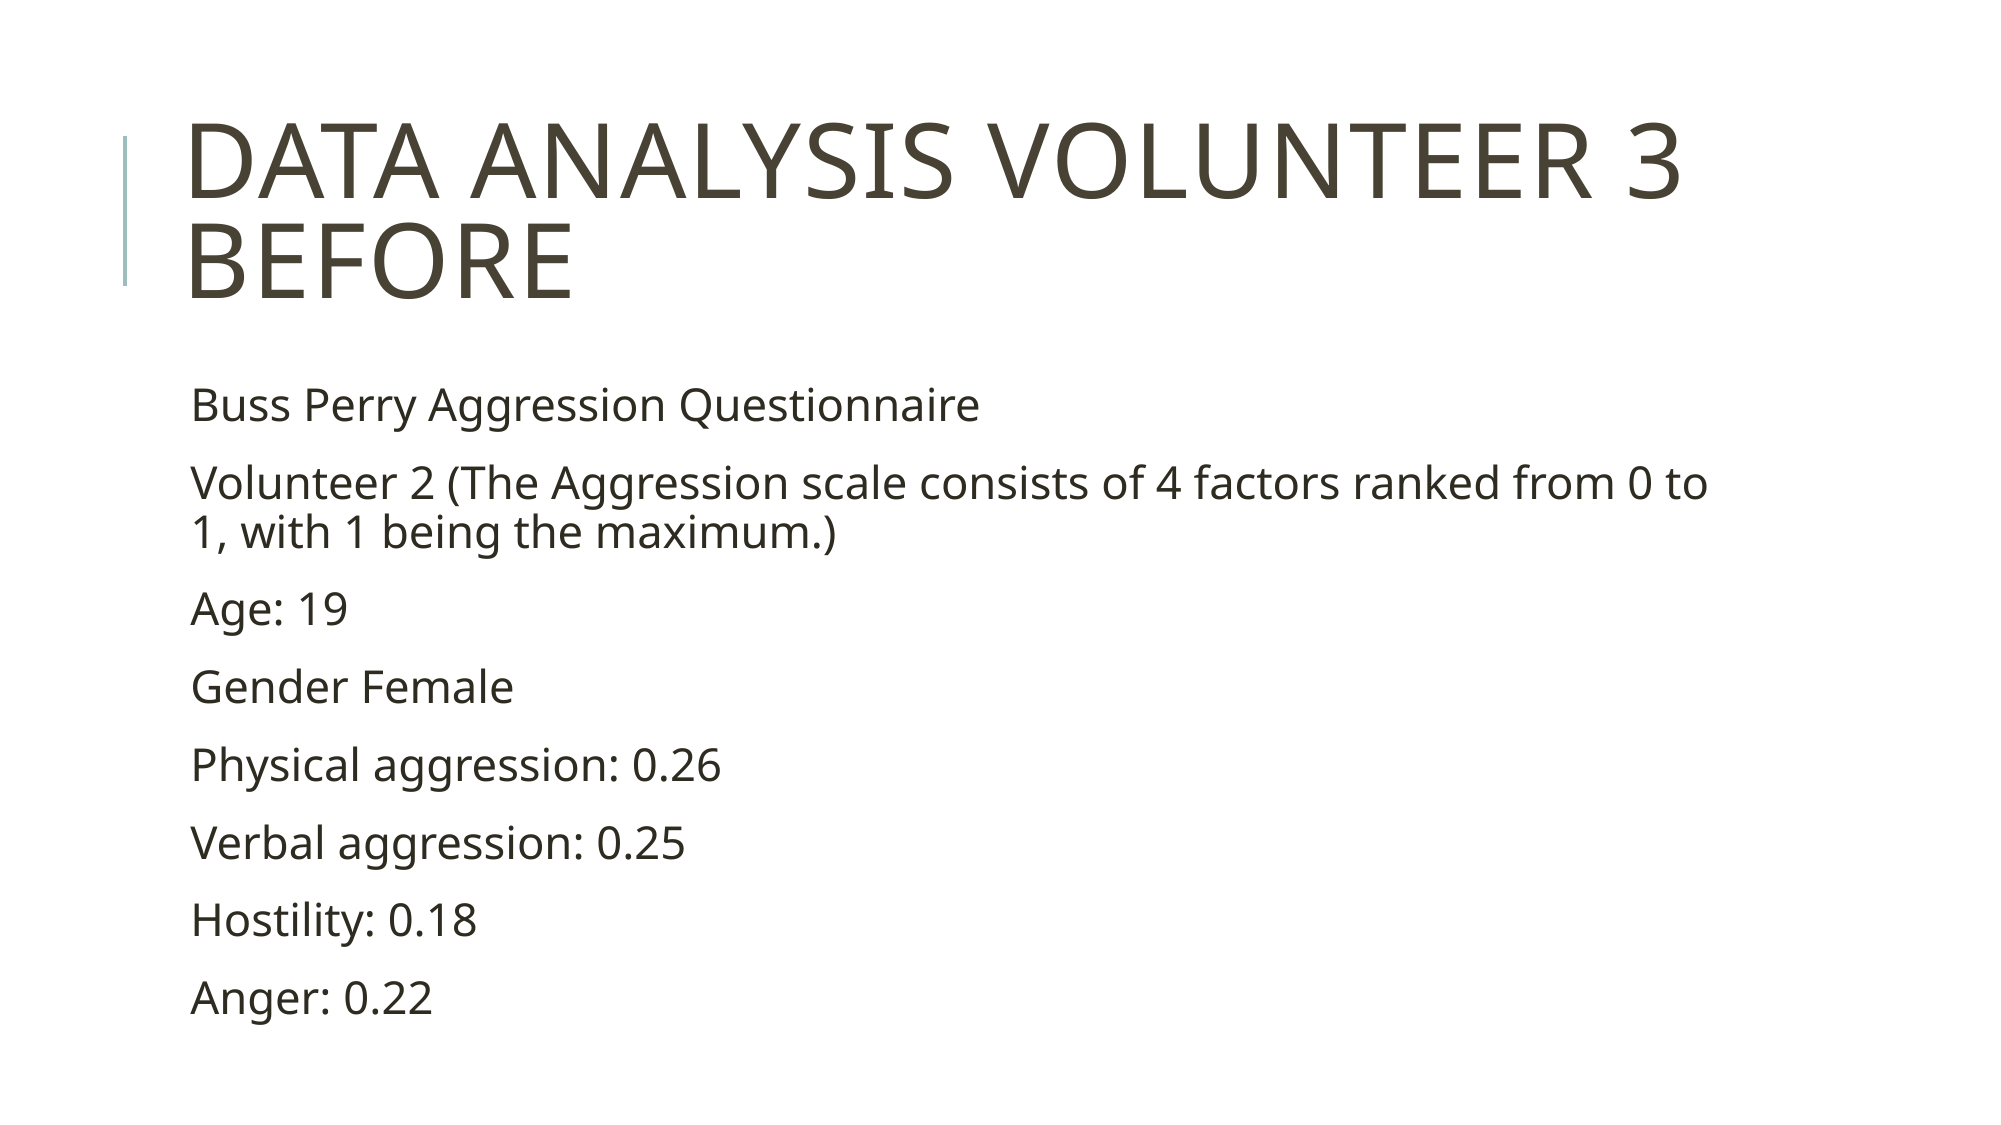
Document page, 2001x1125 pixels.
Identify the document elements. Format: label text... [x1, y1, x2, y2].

title Data ANALYSIS Volunteer 3 Before [168, 96, 1763, 342]
list Buss Perry Aggression Questionnaire Volunteer 2 (The Aggression scale consists of 4 factors ranked from 0 to 1, with 1 being the maximum.) Age: 19 Gender Female Physical aggression: 0.26 Verbal aggression: 0.25 Hostility: 0.18 Anger: 0.22 [168, 375, 1763, 1035]
